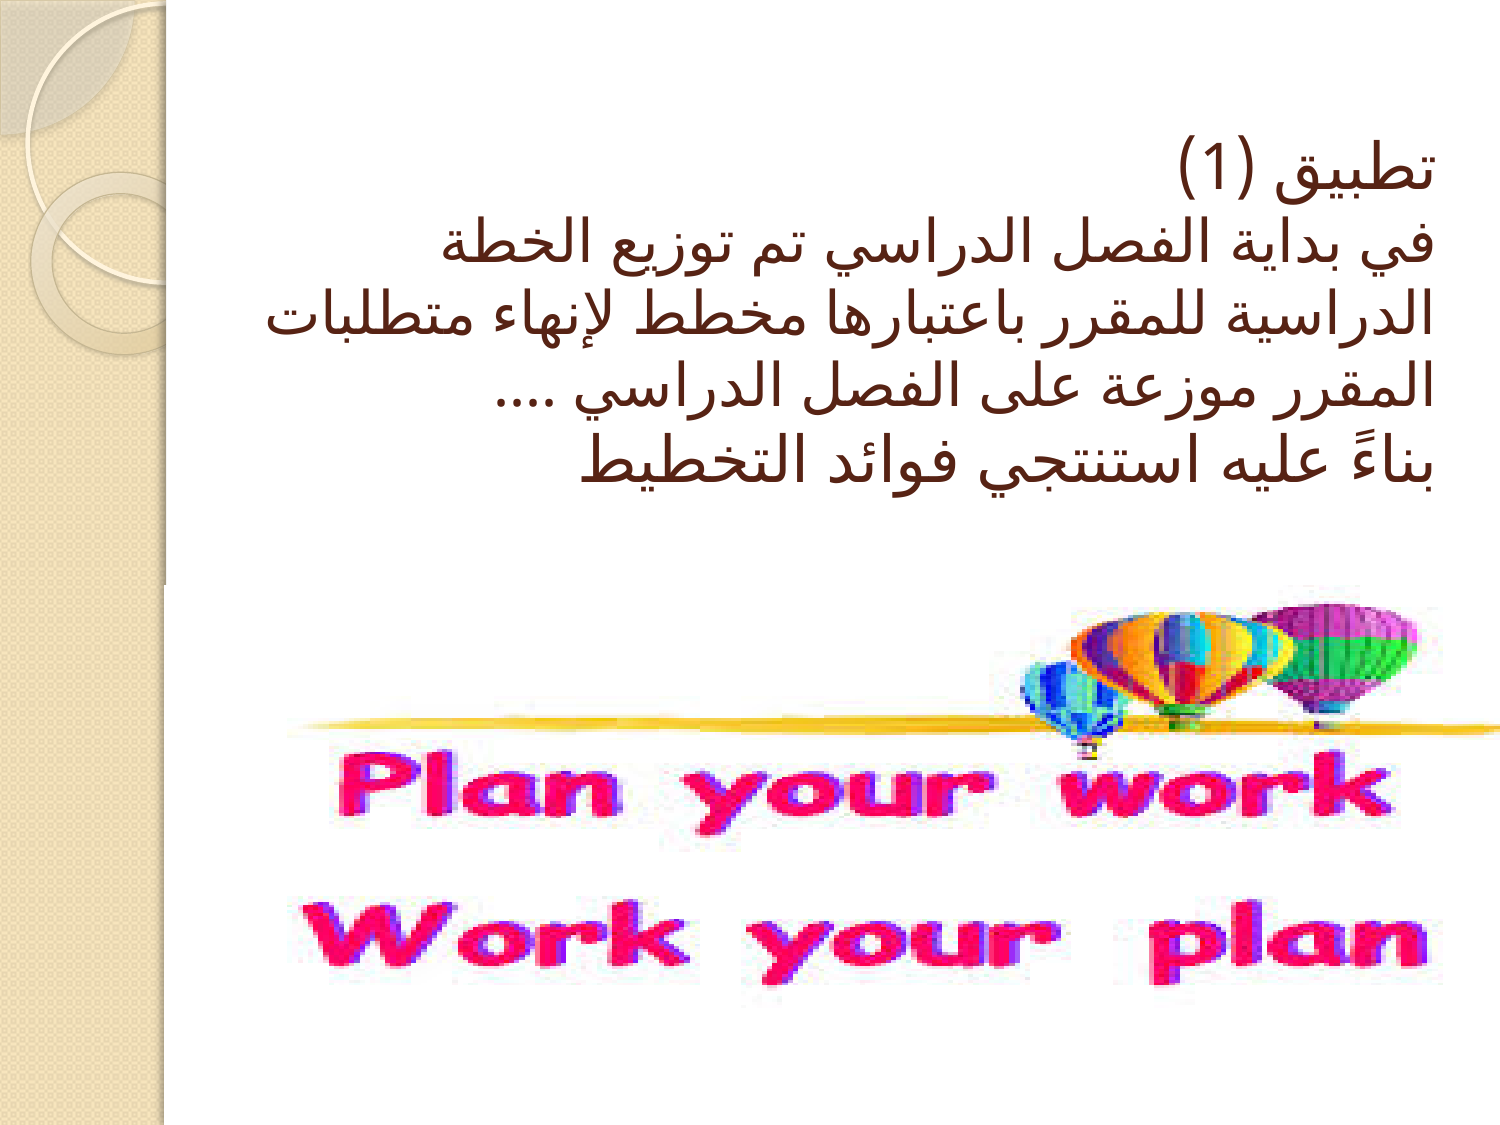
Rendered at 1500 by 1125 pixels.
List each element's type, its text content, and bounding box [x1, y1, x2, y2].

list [163, 585, 1500, 1125]
title تطبيق (1) في بداية الفصل الدراسي تم توزيع الخطة الدراسية للمقرر باعتبارها مخطط لإنهاء متطلبات المقرر موزعة على الفصل الدراسي .... بناءً عليه استنتجي فوائد التخطيط [222, 93, 1453, 582]
